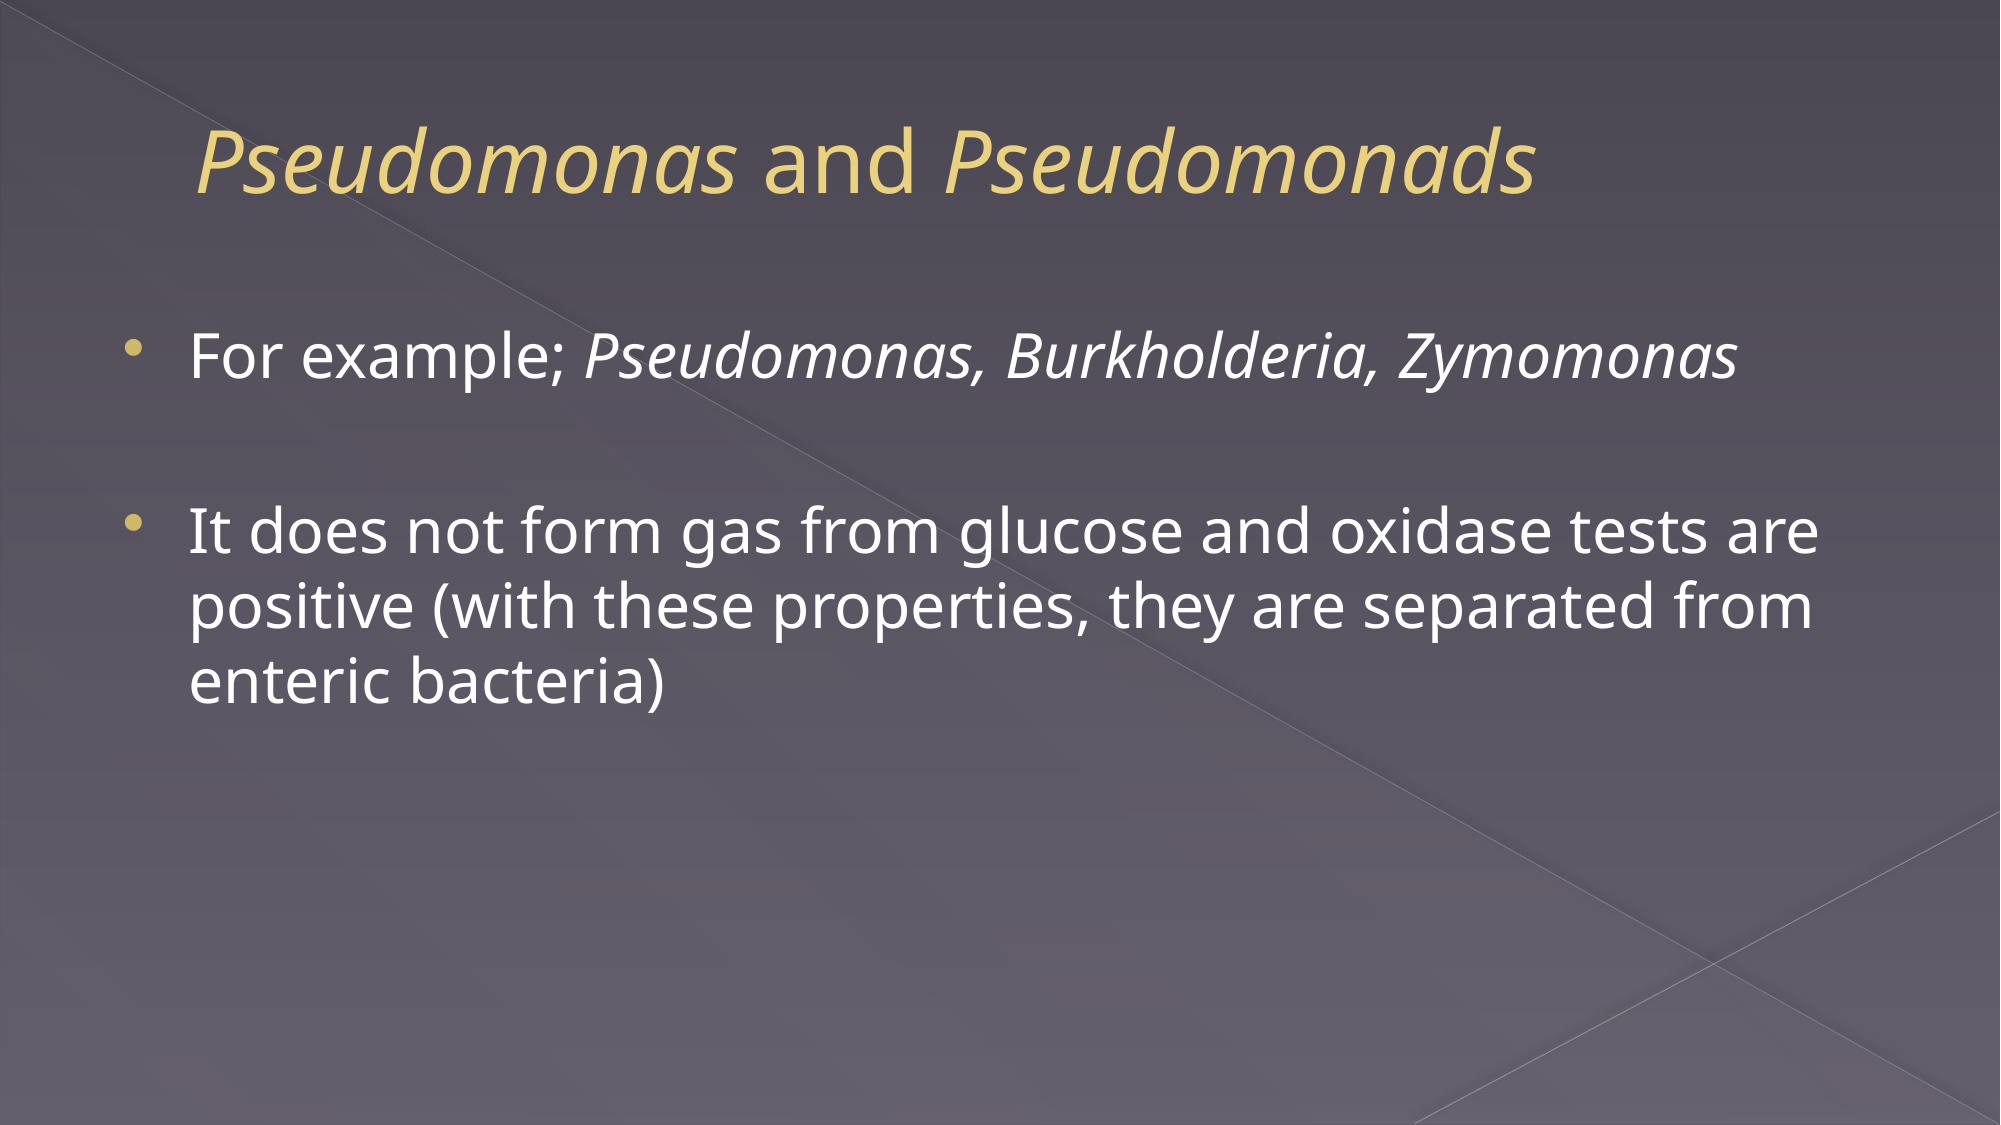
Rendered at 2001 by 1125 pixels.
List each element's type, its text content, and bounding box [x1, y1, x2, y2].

list For example; Pseudomonas, Burkholderia, Zymomonas It does not form gas from glucose and oxidase tests are positive (with these properties, they are separated from enteric bacteria) [99, 308, 1900, 1059]
title Pseudomonas and Pseudomonads [99, 43, 1900, 274]
